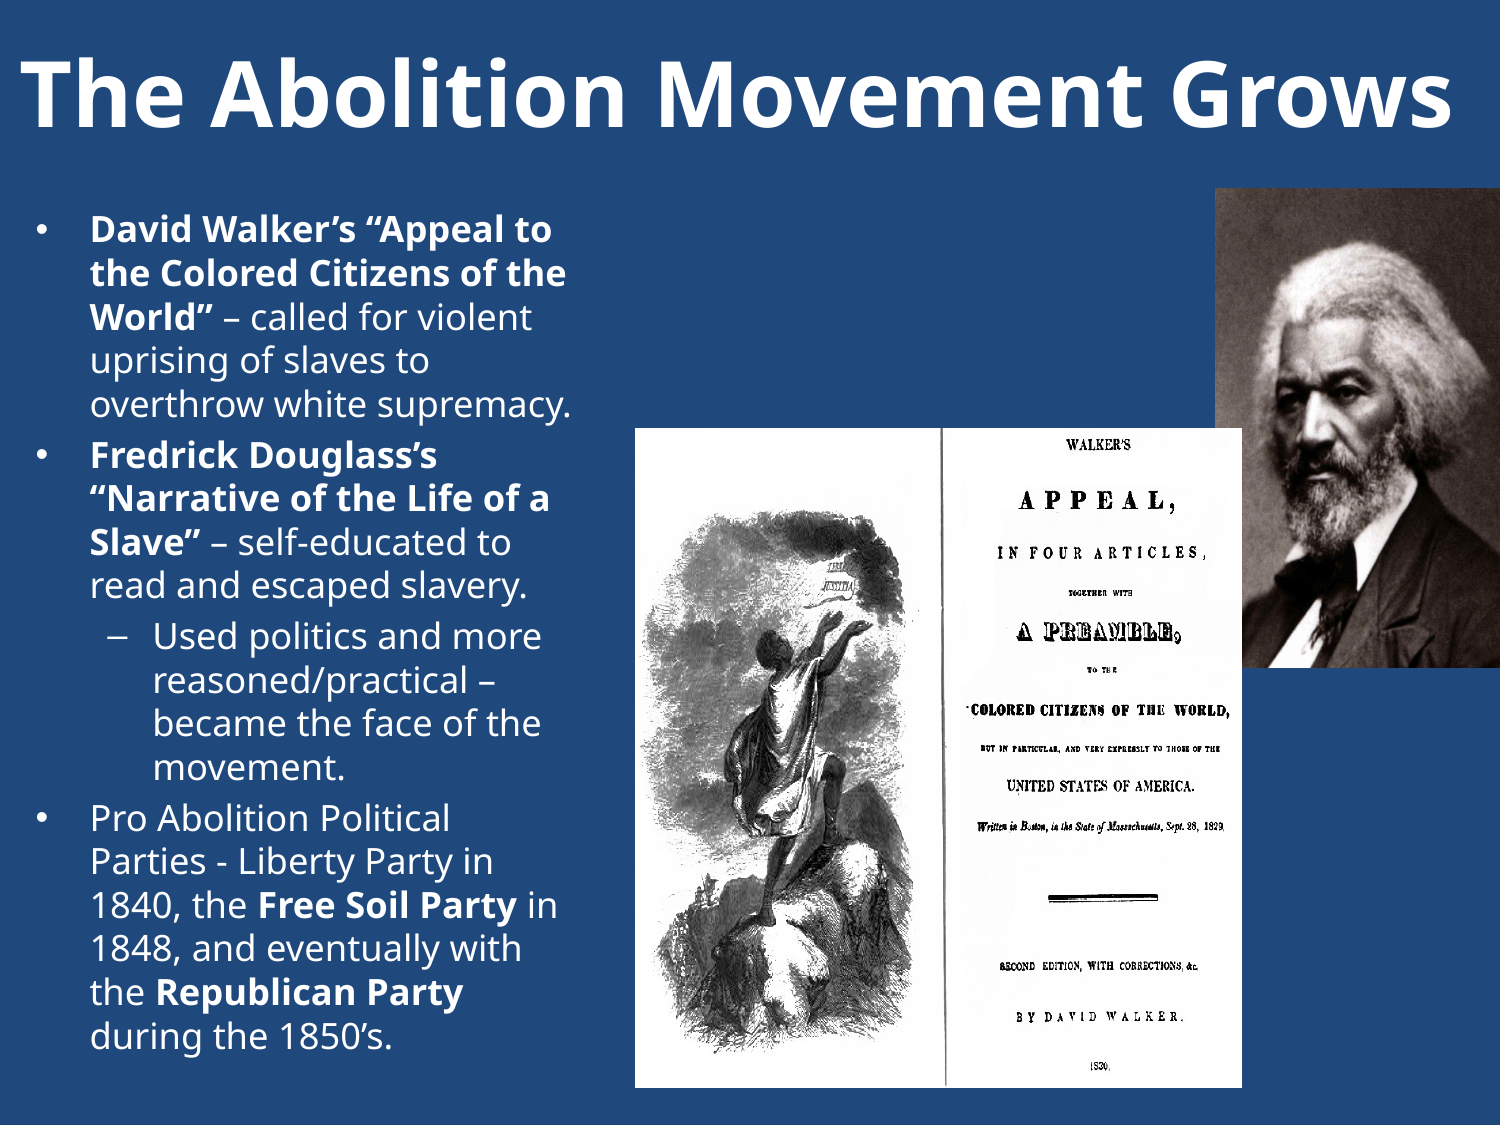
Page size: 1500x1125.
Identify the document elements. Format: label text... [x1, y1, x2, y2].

picture [634, 188, 1500, 1089]
list David Walker’s “Appeal to the Colored Citizens of the World” – called for violent uprising of slaves to overthrow white supremacy. Fredrick Douglass’s “Narrative of the Life of a Slave” – self-educated to read and escaped slavery. Used politics and more reasoned/practical – became the face of the movement. Pro Abolition Political Parties - Liberty Party in 1840, the Free Soil Party in 1848, and eventually with the Republican Party during the 1850’s. [20, 199, 589, 1088]
title The Abolition Movement Grows [0, 0, 1500, 200]
